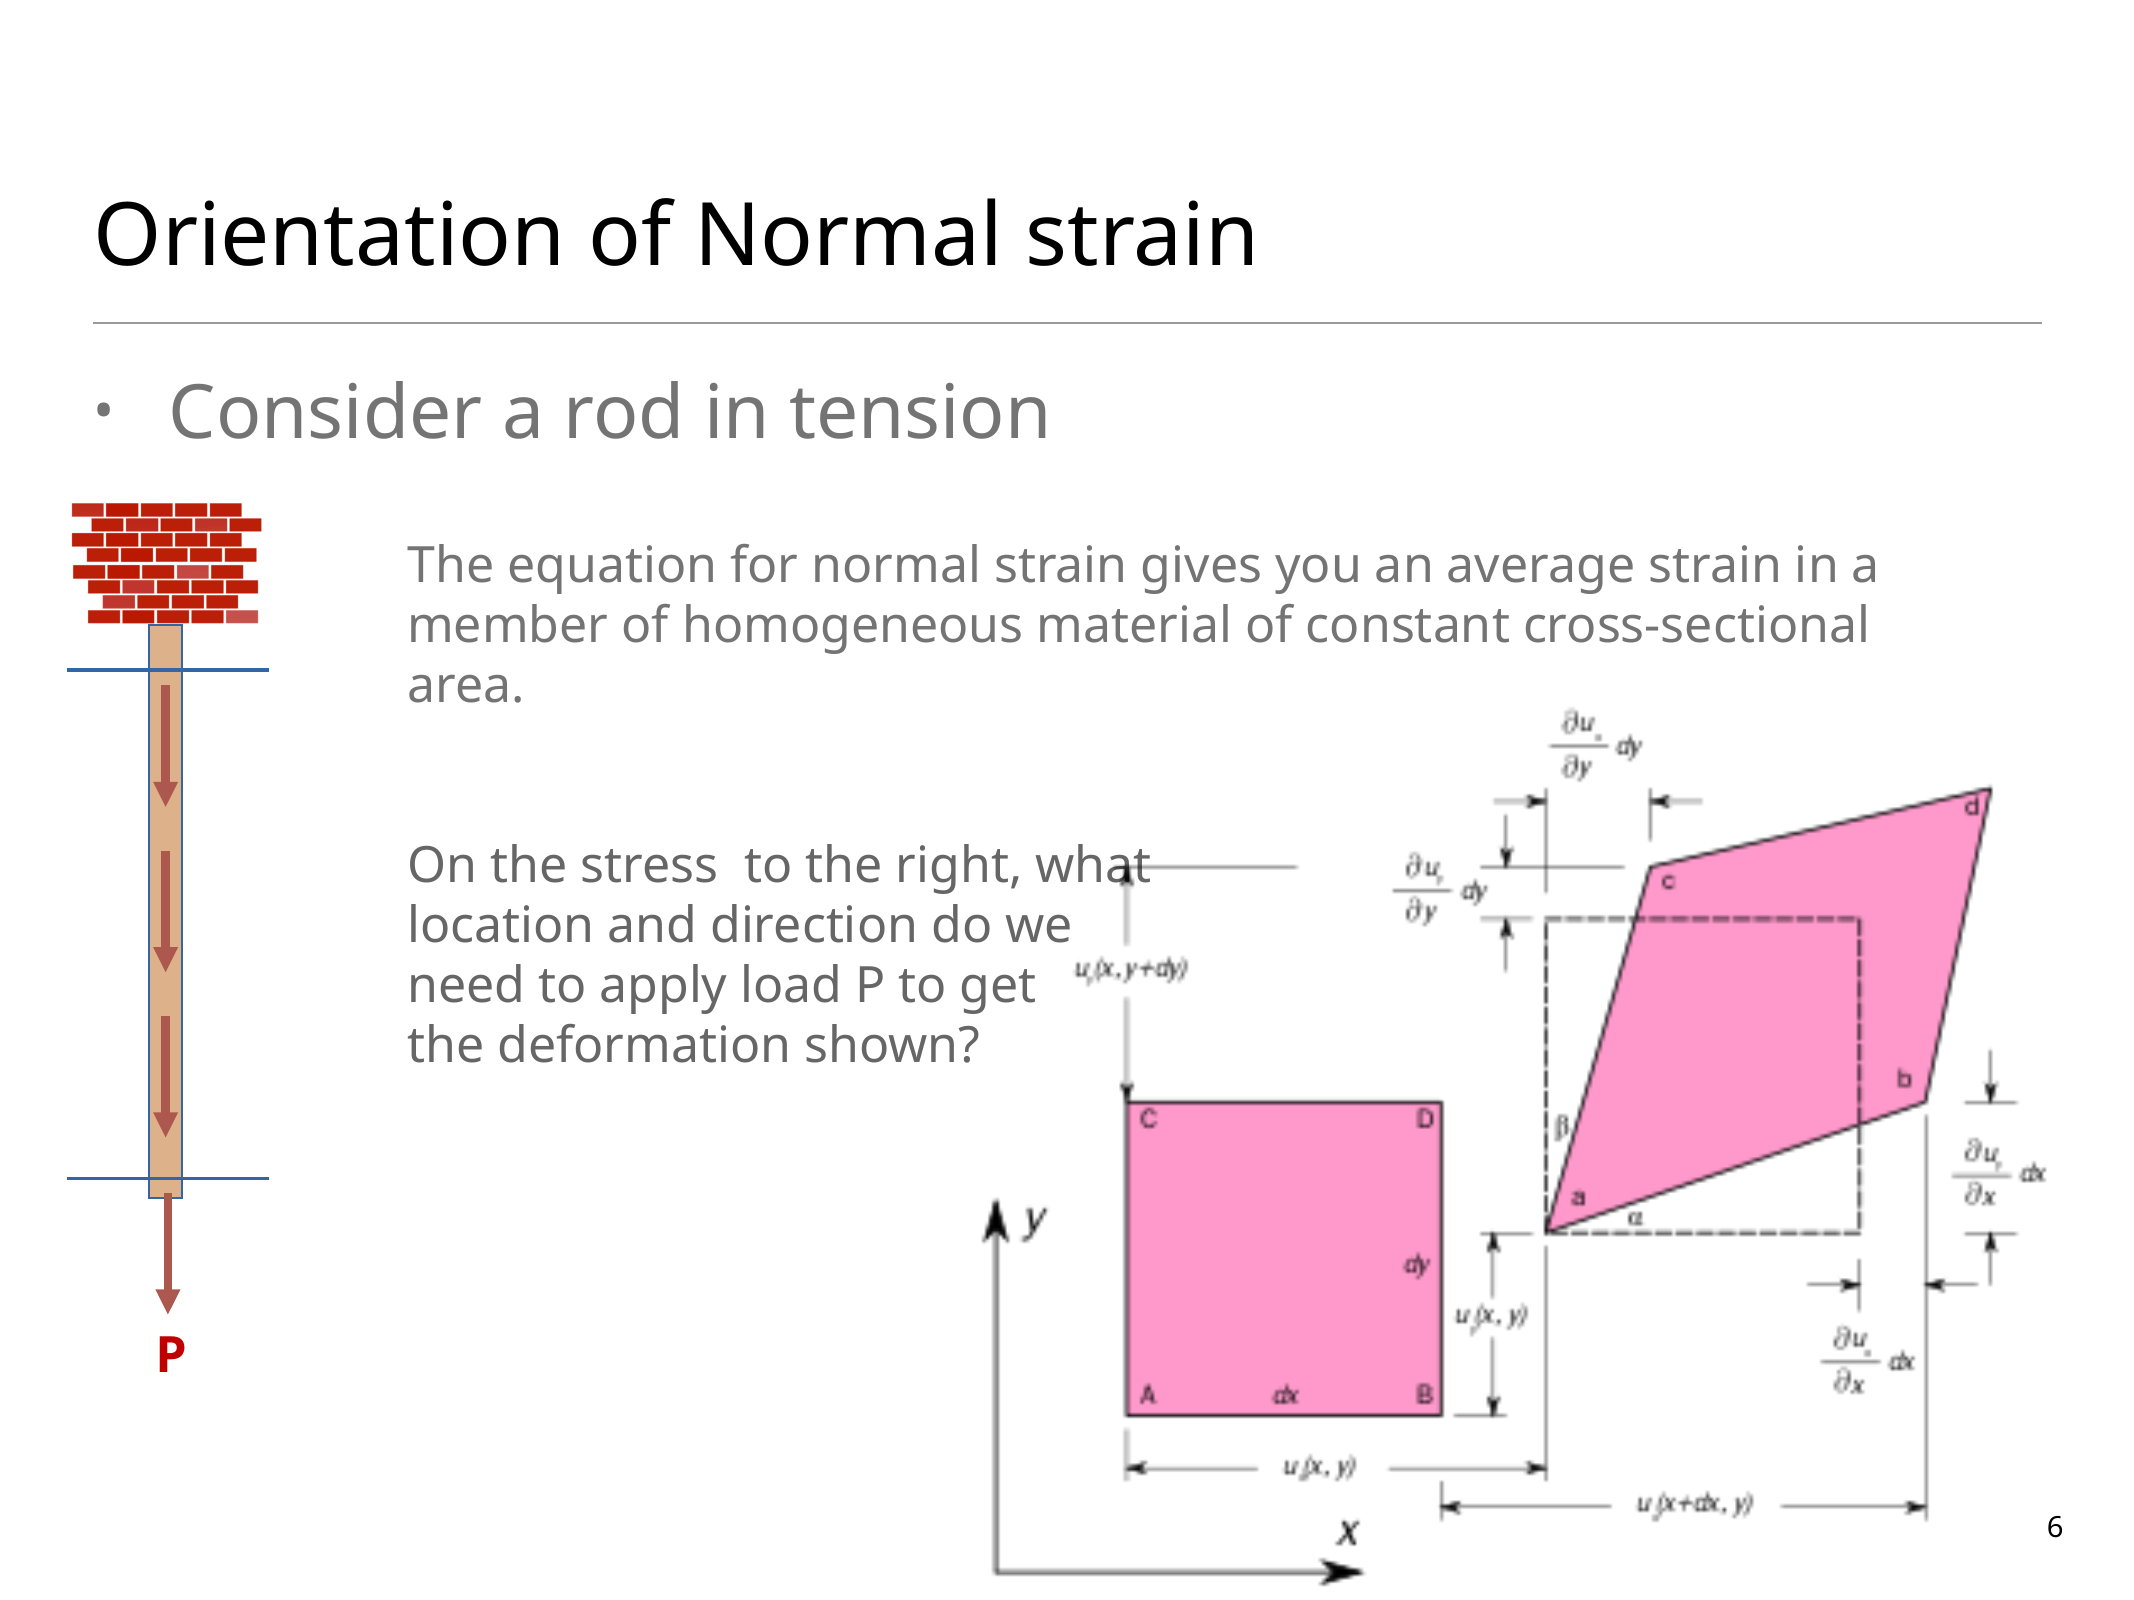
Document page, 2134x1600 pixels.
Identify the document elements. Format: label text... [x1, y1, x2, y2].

text_box [159, 1016, 172, 1138]
title Orientation of Normal strain [93, 53, 2041, 284]
picture [64, 443, 267, 647]
list Consider a rod in tension [93, 362, 2041, 477]
text_box [159, 850, 172, 973]
text_box P [155, 1322, 207, 1413]
text_box [149, 1179, 183, 1198]
text_box [149, 670, 183, 1178]
text_box [149, 647, 183, 669]
text_box The equation for normal strain gives you an average strain in a member of homogeneous material of constant cross-sectional area. On the stress to the right, what location and direction do we need to apply load P to get the deformation shown? [407, 532, 2000, 1290]
text_box [159, 685, 172, 807]
text_box [161, 1193, 175, 1315]
picture [970, 685, 2134, 1600]
